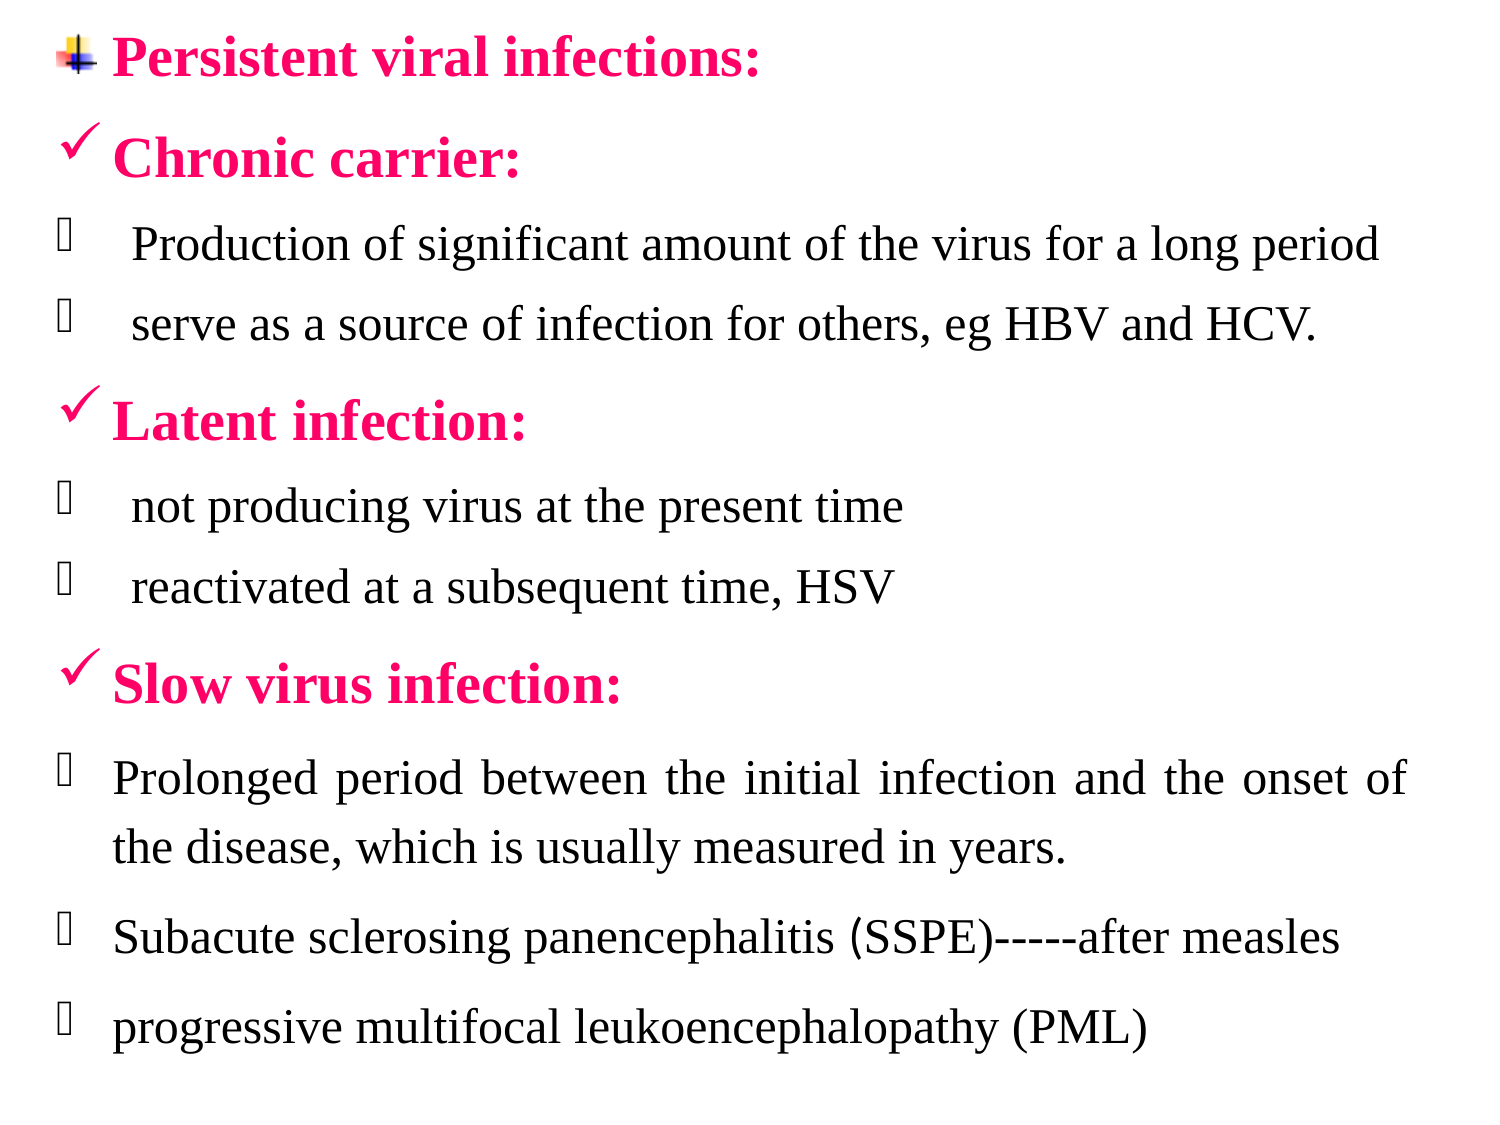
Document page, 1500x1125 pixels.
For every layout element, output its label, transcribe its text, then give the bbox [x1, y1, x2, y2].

picture [56, 32, 97, 74]
text_box Persistent viral infections: Chronic carrier: Production of significant amount of the virus for a long period serve as a source of infection for others, eg HBV and HCV. Latent infection: not producing virus at the present time reactivated at a subsequent time, HSV Slow virus infection: Prolonged period between the initial infection and the onset of the disease, which is usually measured in years. Subacute sclerosing panencephalitis (SSPE)-----after measles progressive multifocal leukoencephalopathy (PML) [41, 0, 1424, 1061]
